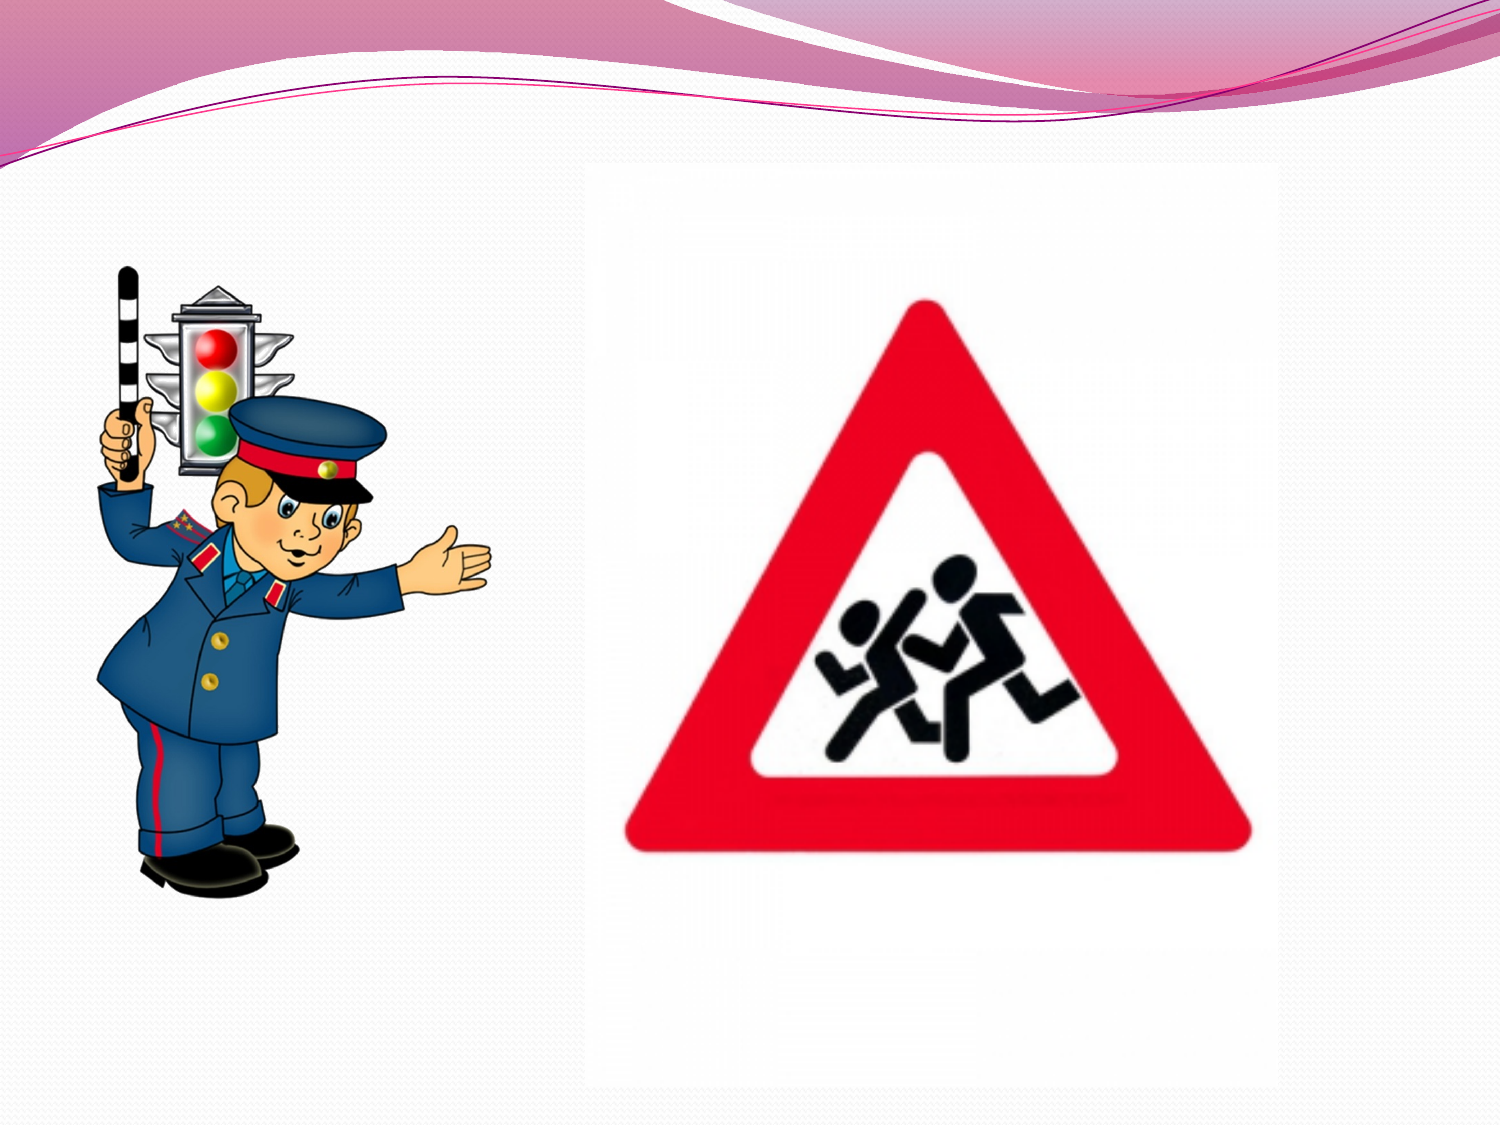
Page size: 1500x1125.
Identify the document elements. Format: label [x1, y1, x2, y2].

picture [585, 163, 1278, 1087]
list [46, 257, 515, 906]
